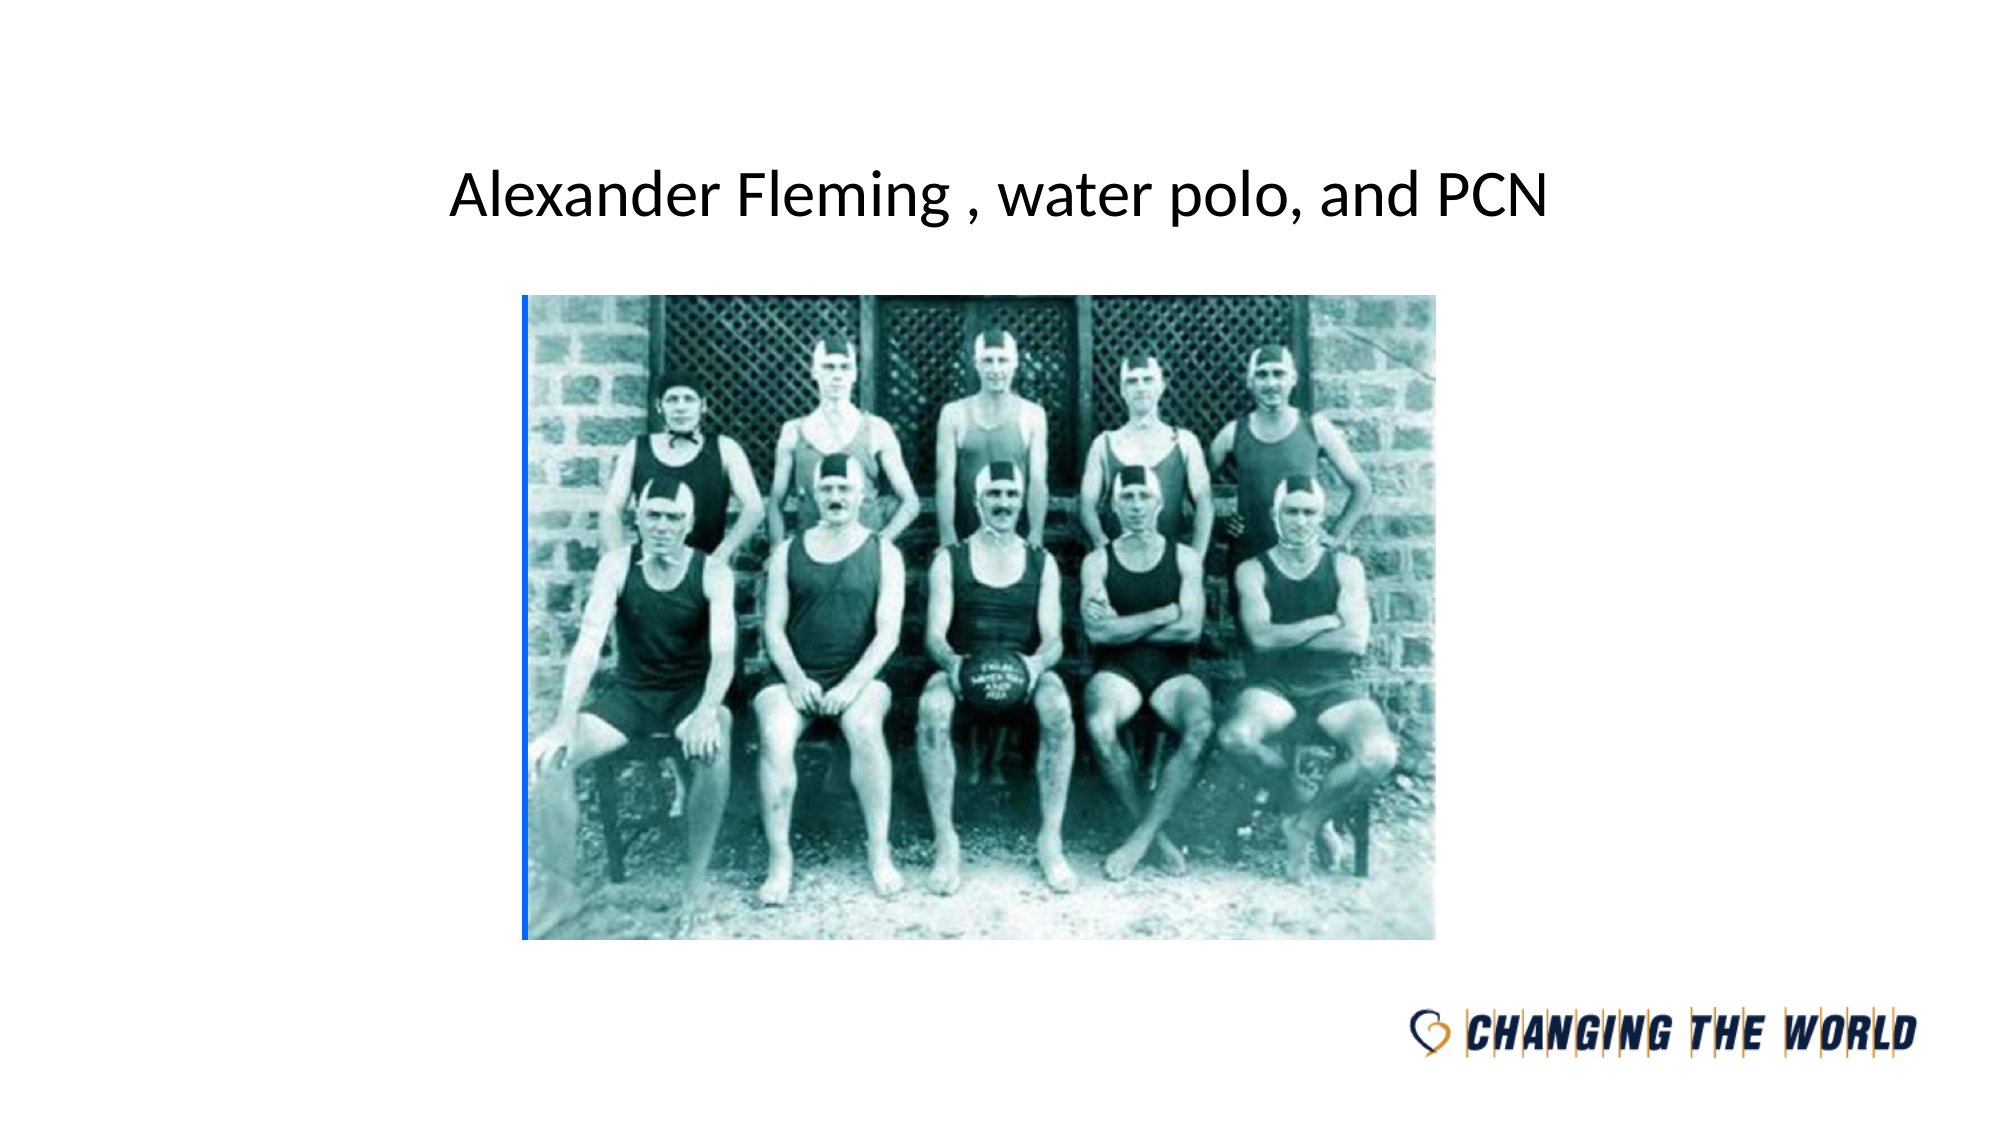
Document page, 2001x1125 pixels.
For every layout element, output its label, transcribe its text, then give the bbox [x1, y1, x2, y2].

picture [1400, 999, 1931, 1067]
picture [522, 295, 1436, 940]
text_box Alexander Fleming , water polo, and PCN [0, 142, 2000, 238]
